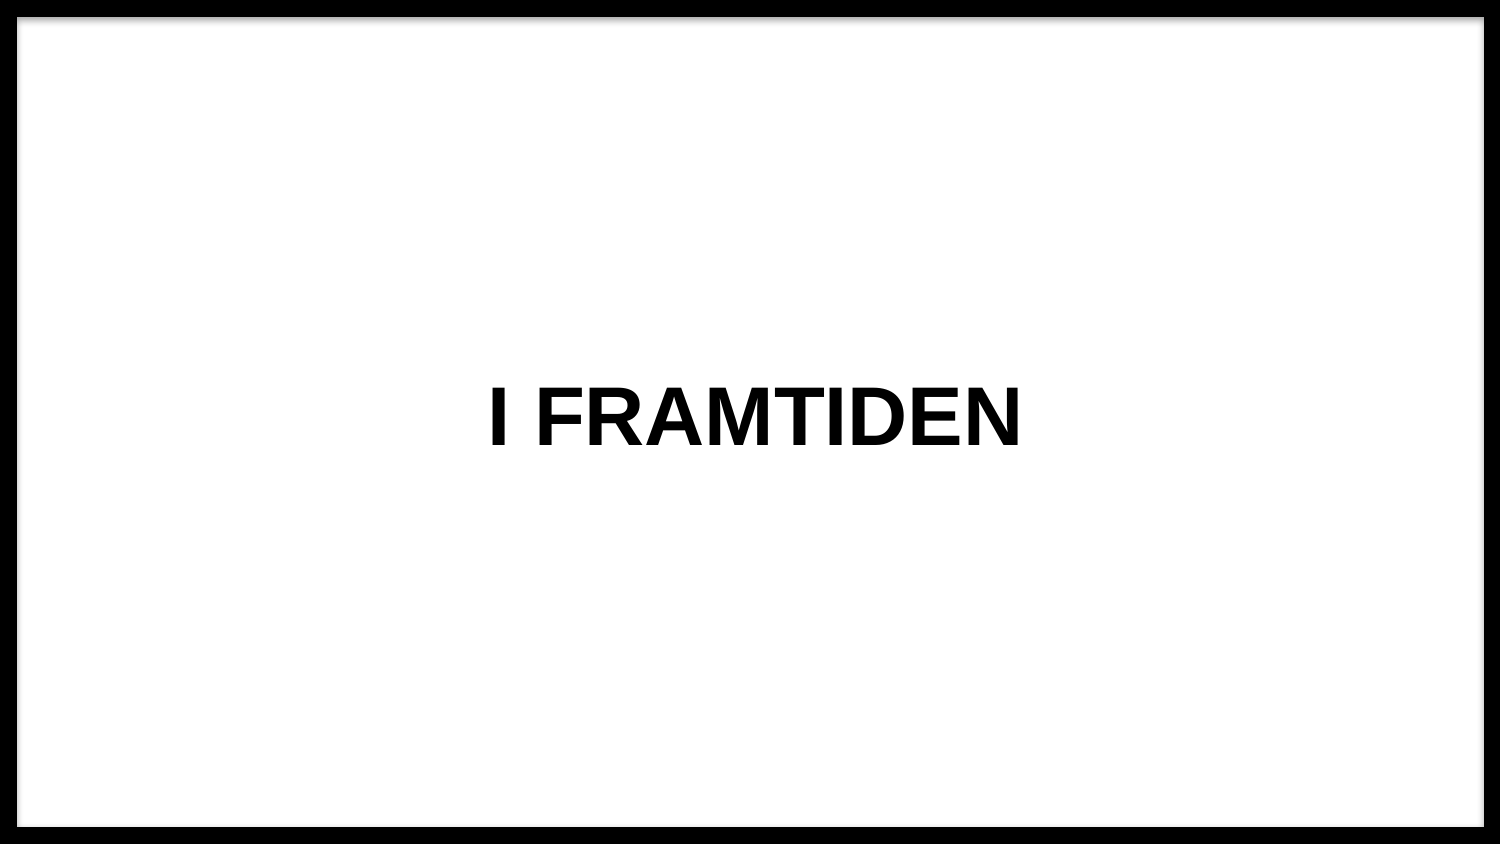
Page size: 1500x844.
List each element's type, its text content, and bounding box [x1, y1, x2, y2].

title I FRAMTIDEN [118, 337, 1394, 506]
